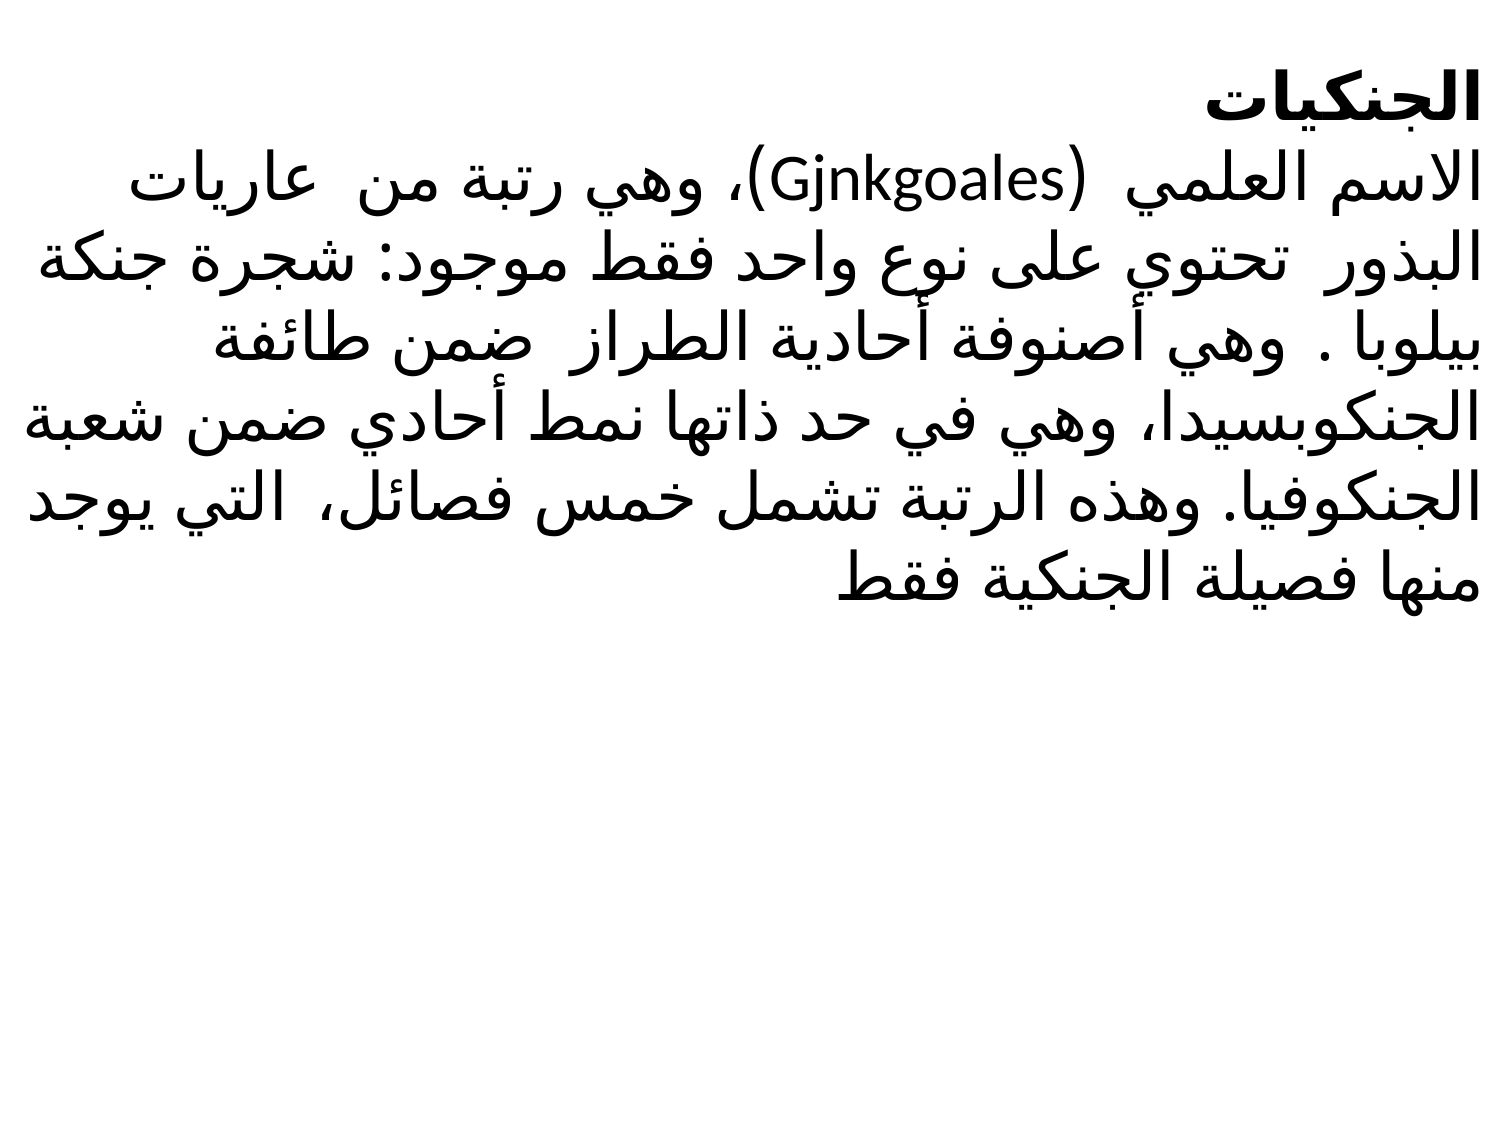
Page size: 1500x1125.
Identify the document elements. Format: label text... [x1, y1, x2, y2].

text_box الجنكيات الاسم العلمي (Gjnkgoales)، وهي رتبة من عاريات البذور تحتوي على نوع واحد فقط موجود: شجرة جنكة بيلوبا . وهي أصنوفة أحادية الطراز ضمن طائفة الجنكوبسيدا، وهي في حد ذاتها نمط أحادي ضمن شعبة الجنكوفيا. وهذه الرتبة تشمل خمس فصائل، التي يوجد منها فصيلة الجنكية فقط [0, 46, 1500, 622]
